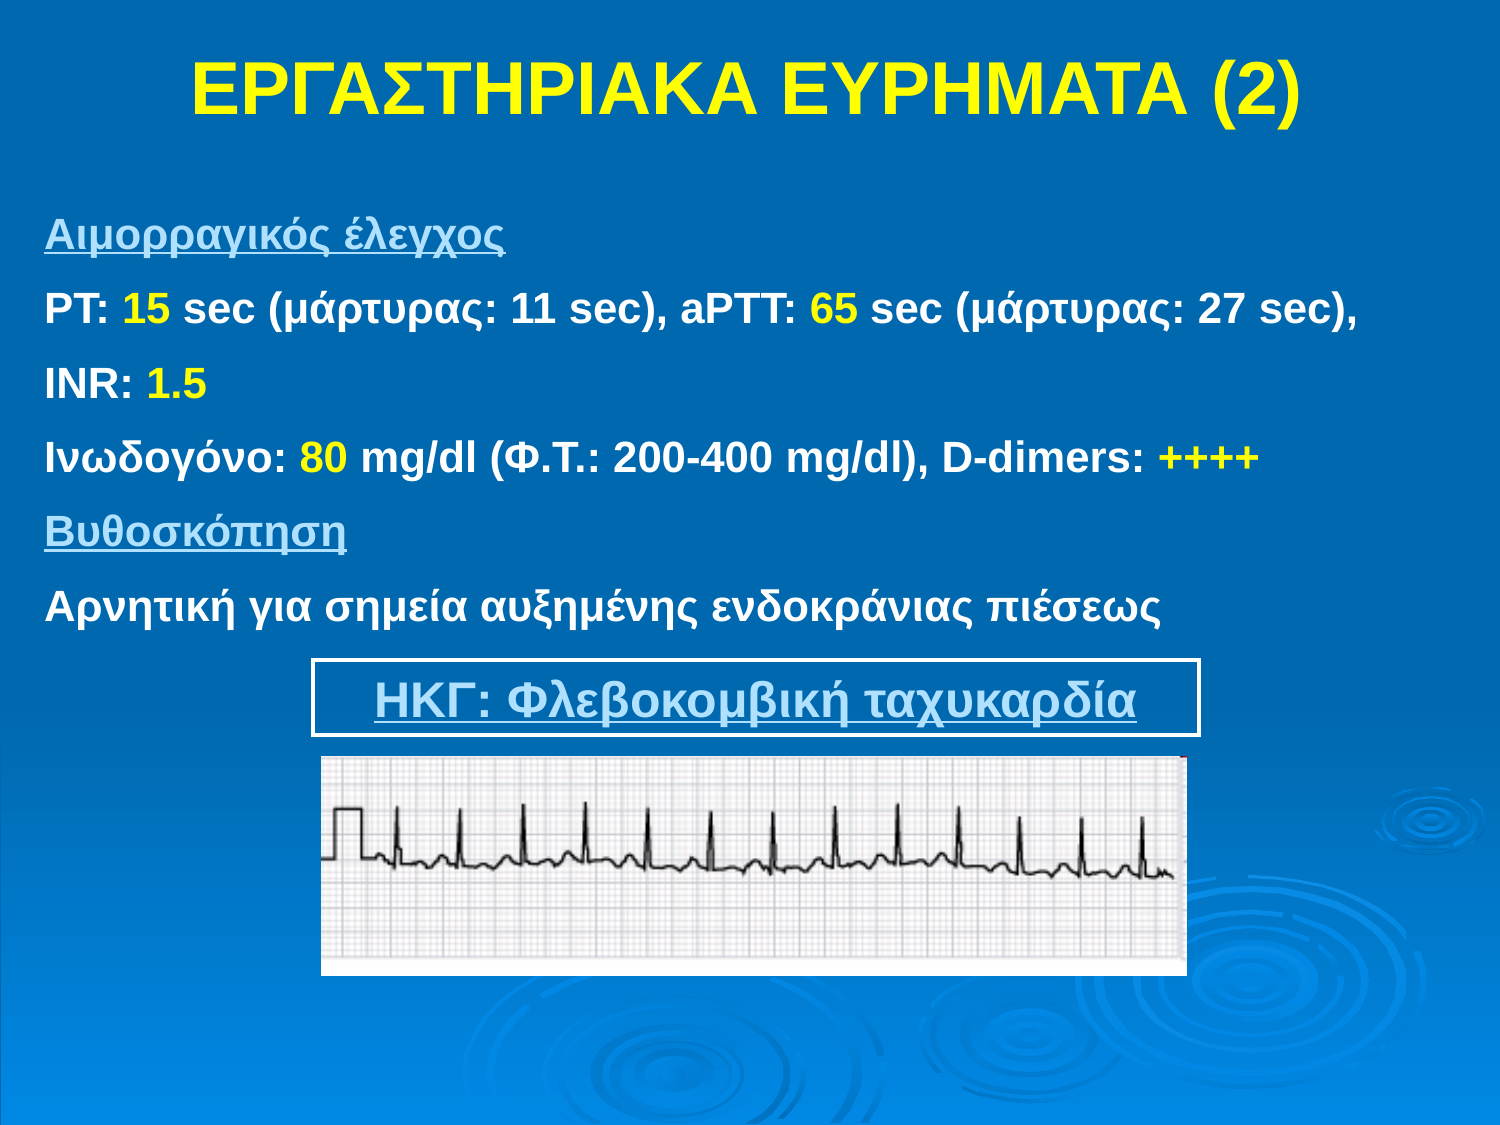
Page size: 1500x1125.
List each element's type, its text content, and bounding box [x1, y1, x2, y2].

text_box ΕΡΓΑΣΤΗΡΙΑΚΑ ΕΥΡΗΜΑΤΑ (2) [5, 31, 1488, 137]
text_box Αιμορραγικός έλεγχος PT: 15 sec (μάρτυρας: 11 sec), aPTT: 65 sec (μάρτυρας: 27 sec), INR: 1.5 Ινωδογόνο: 80 mg/dl (Φ.Τ.: 200-400 mg/dl), D-dimers: ++++ Βυθοσκόπηση Αρνητική για σημεία αυξημένης ενδοκράνιας πιέσεως [29, 198, 1471, 638]
picture [320, 756, 1188, 977]
text_box ΗΚΓ: Φλεβοκομβική ταχυκαρδία [312, 660, 1199, 736]
